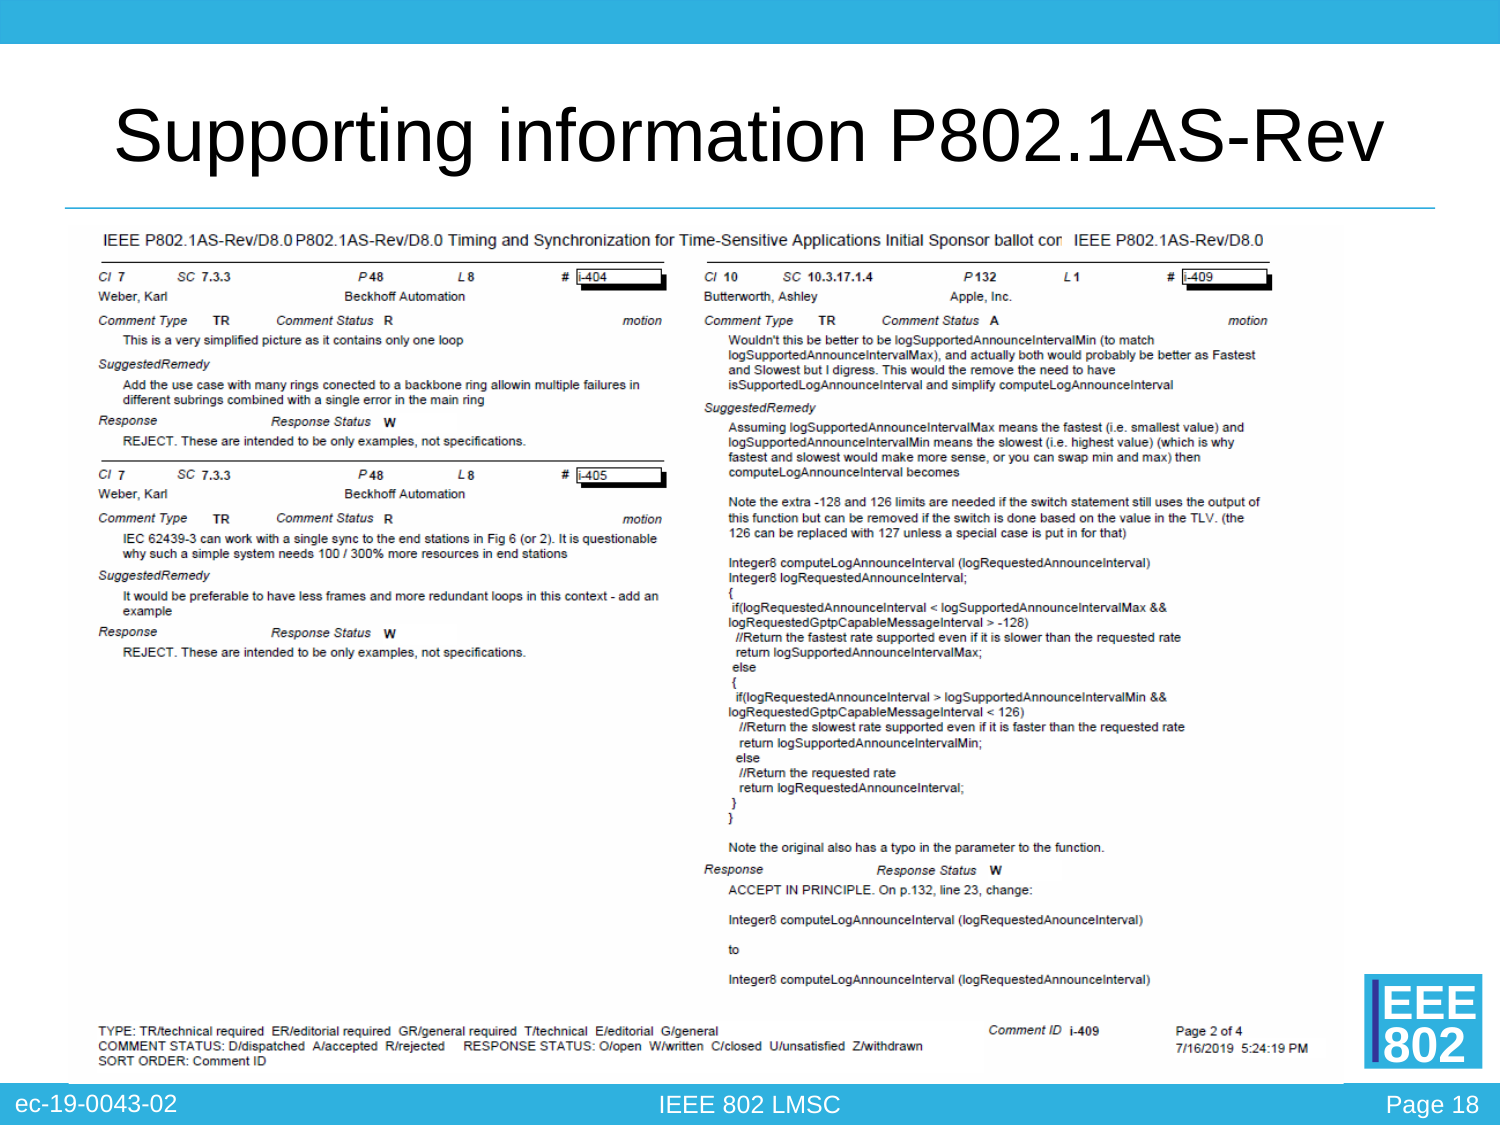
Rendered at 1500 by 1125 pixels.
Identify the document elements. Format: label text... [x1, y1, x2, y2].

title Supporting information P802.1AS-Rev [75, 66, 1425, 197]
picture [68, 224, 1344, 1084]
